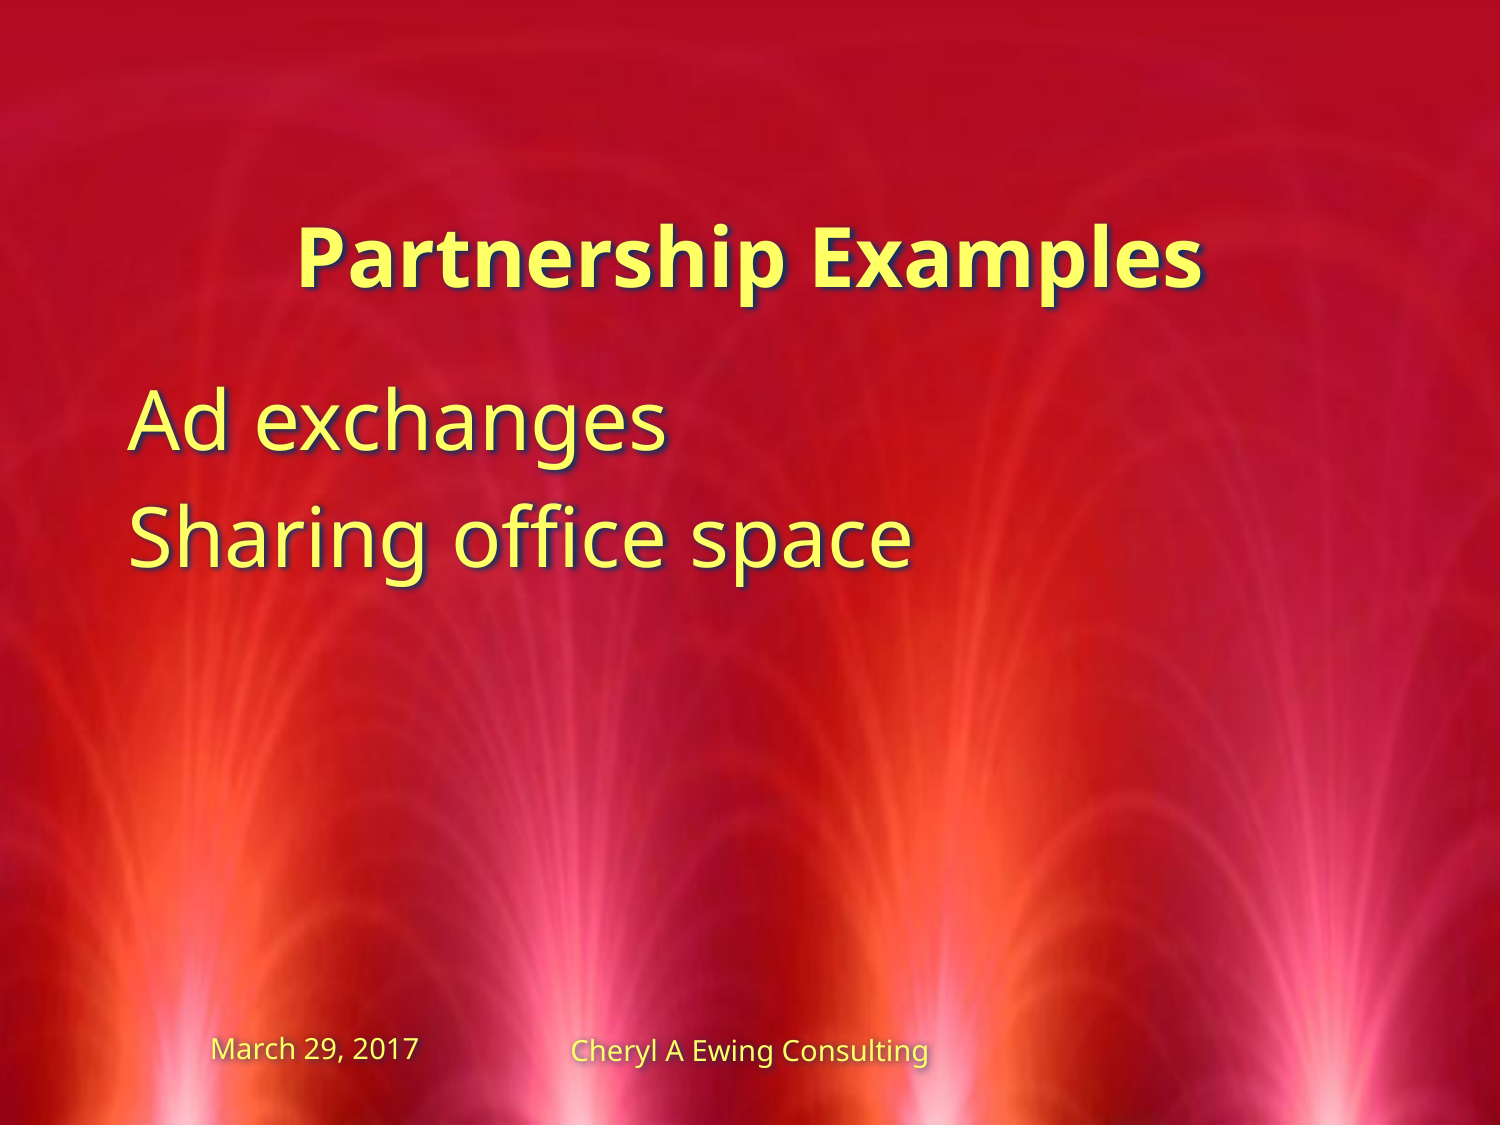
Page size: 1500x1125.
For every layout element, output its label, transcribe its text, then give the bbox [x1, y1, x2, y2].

footer Cheryl A Ewing Consulting [512, 1025, 988, 1100]
picture [0, 0, 1500, 1125]
list Partnership Examples Ad exchanges Sharing office space [112, 196, 1388, 872]
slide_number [194, 1023, 508, 1099]
